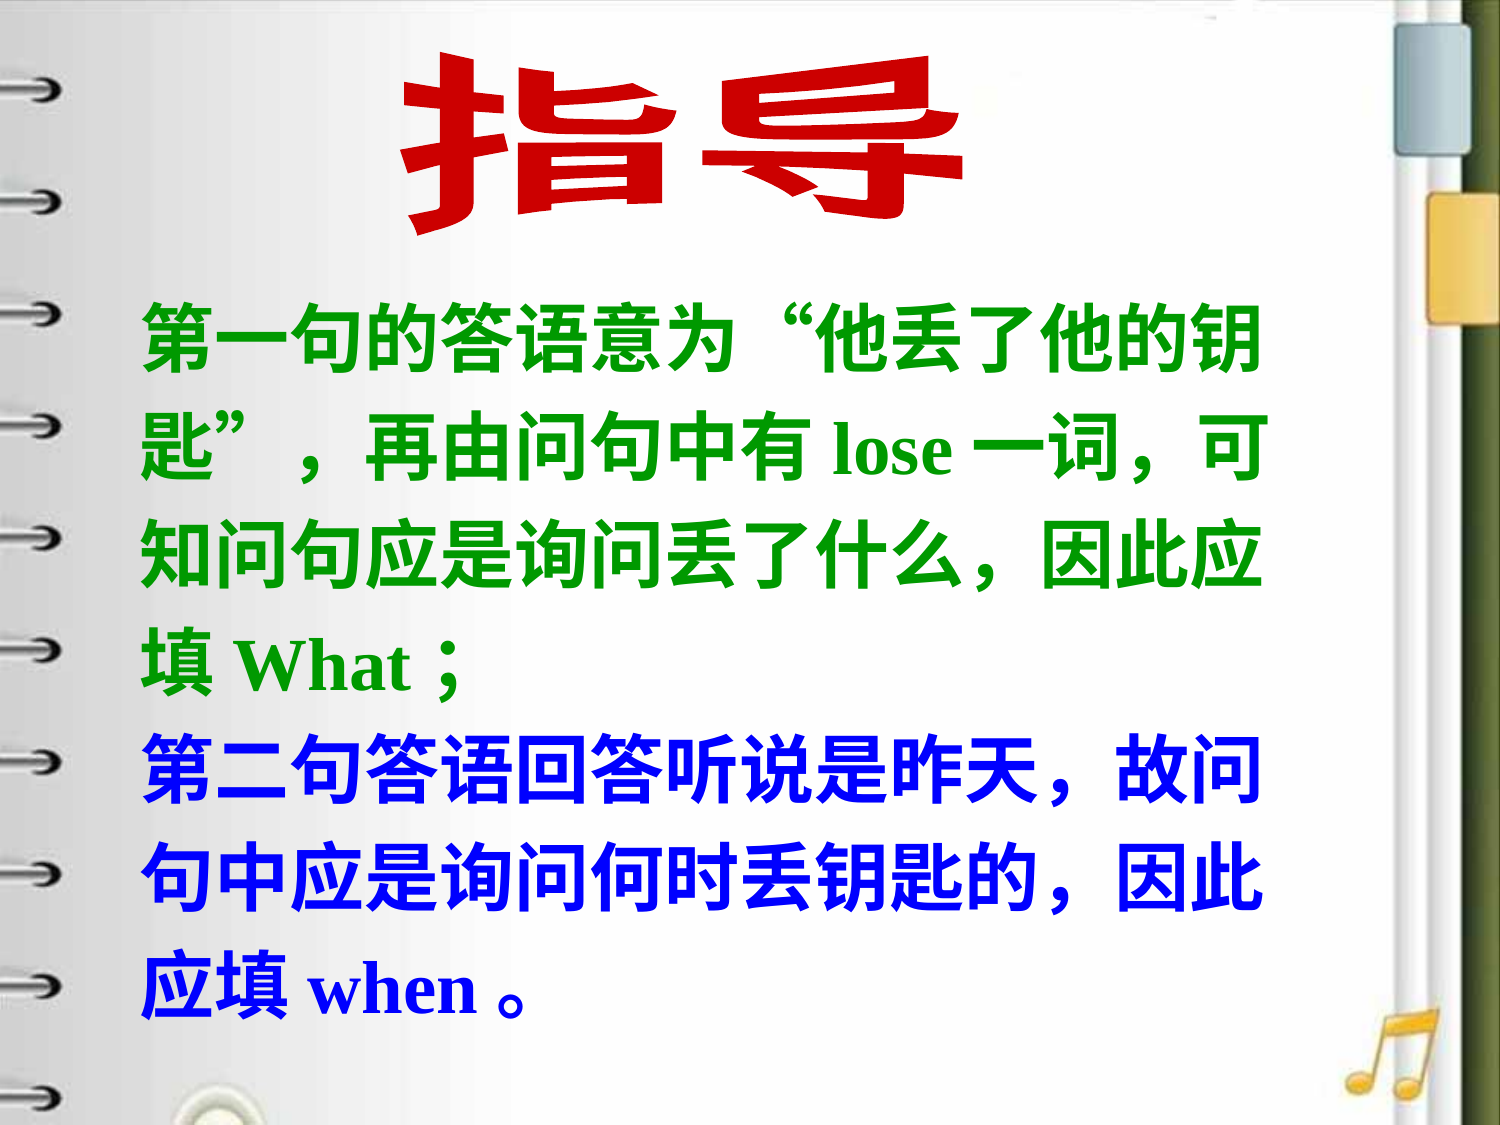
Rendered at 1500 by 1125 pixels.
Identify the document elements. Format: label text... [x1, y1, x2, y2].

text_box 第一句的答语意为“他丢了他的钥匙”，再由问句中有lose一词，可知问句应是询问丢了什么，因此应填What； 第二句答语回答听说是昨天，故问句中应是询问何时丢钥匙的，因此应填when。 [125, 265, 1300, 1037]
picture [0, 0, 1500, 1125]
